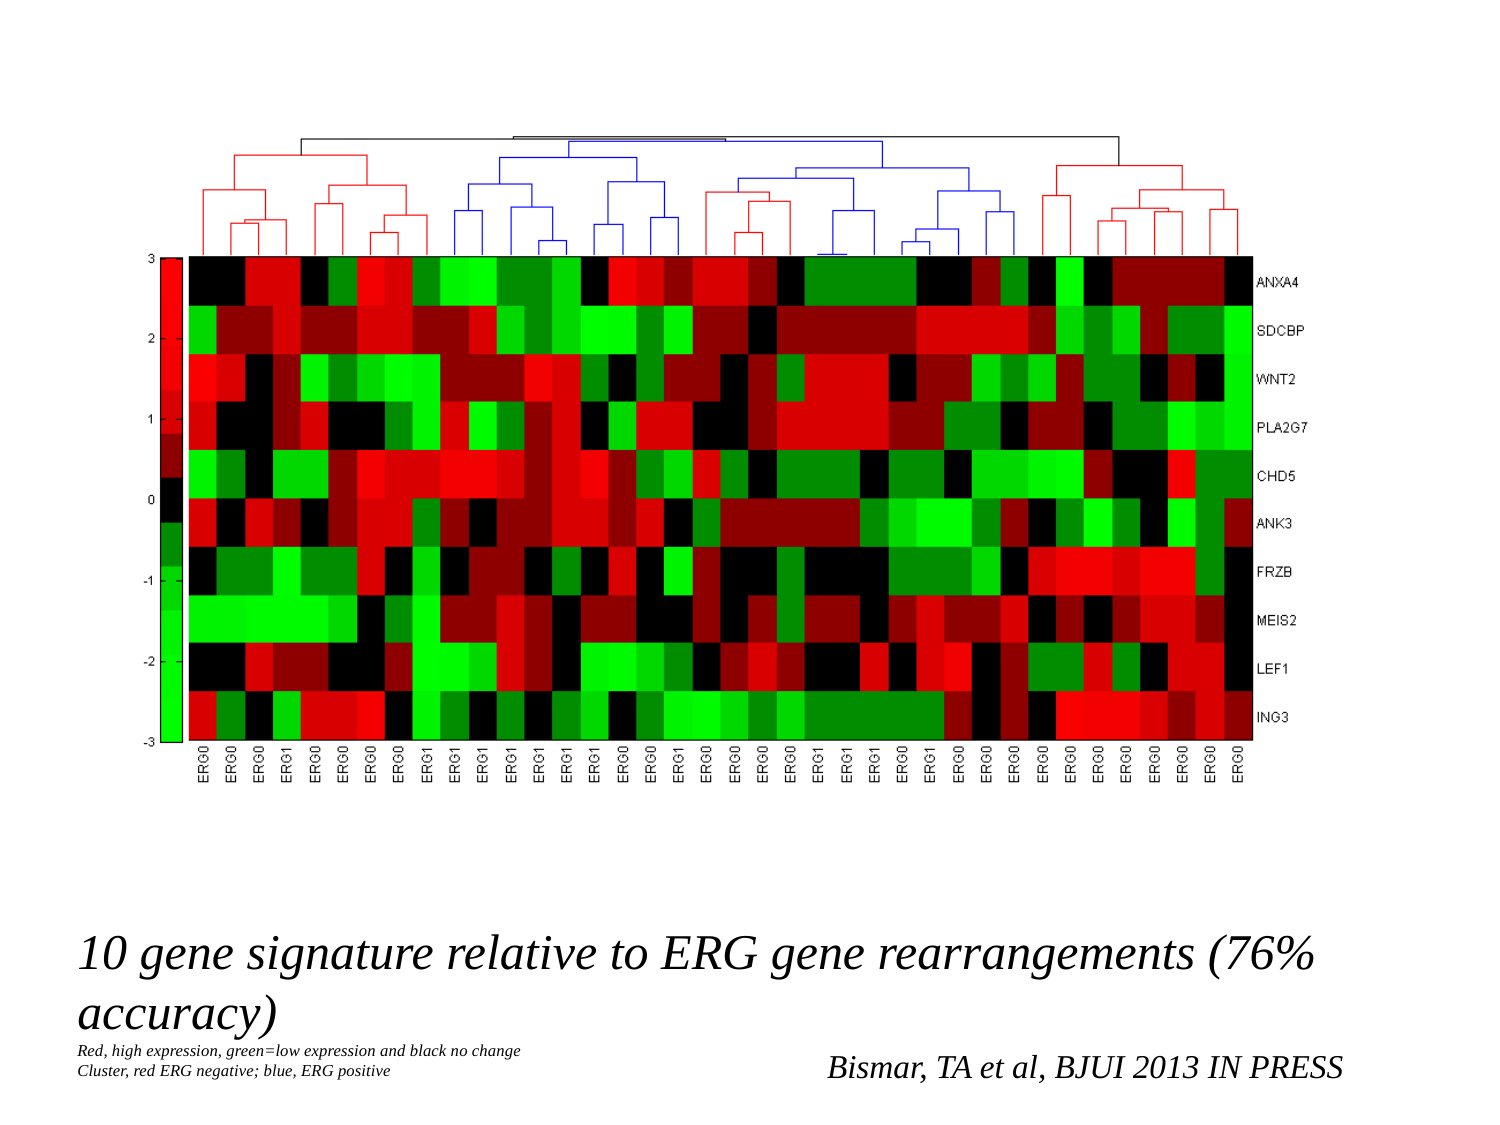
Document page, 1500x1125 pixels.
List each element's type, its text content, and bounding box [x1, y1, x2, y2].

text_box Bismar, TA et al, BJUI 2013 IN PRESS [812, 1037, 1500, 1093]
picture [0, 37, 1500, 929]
text_box 10 gene signature relative to ERG gene rearrangements (76% accuracy) Red, high expression, green=low expression and black no change Cluster, red ERG negative; blue, ERG positive [62, 938, 1375, 1088]
